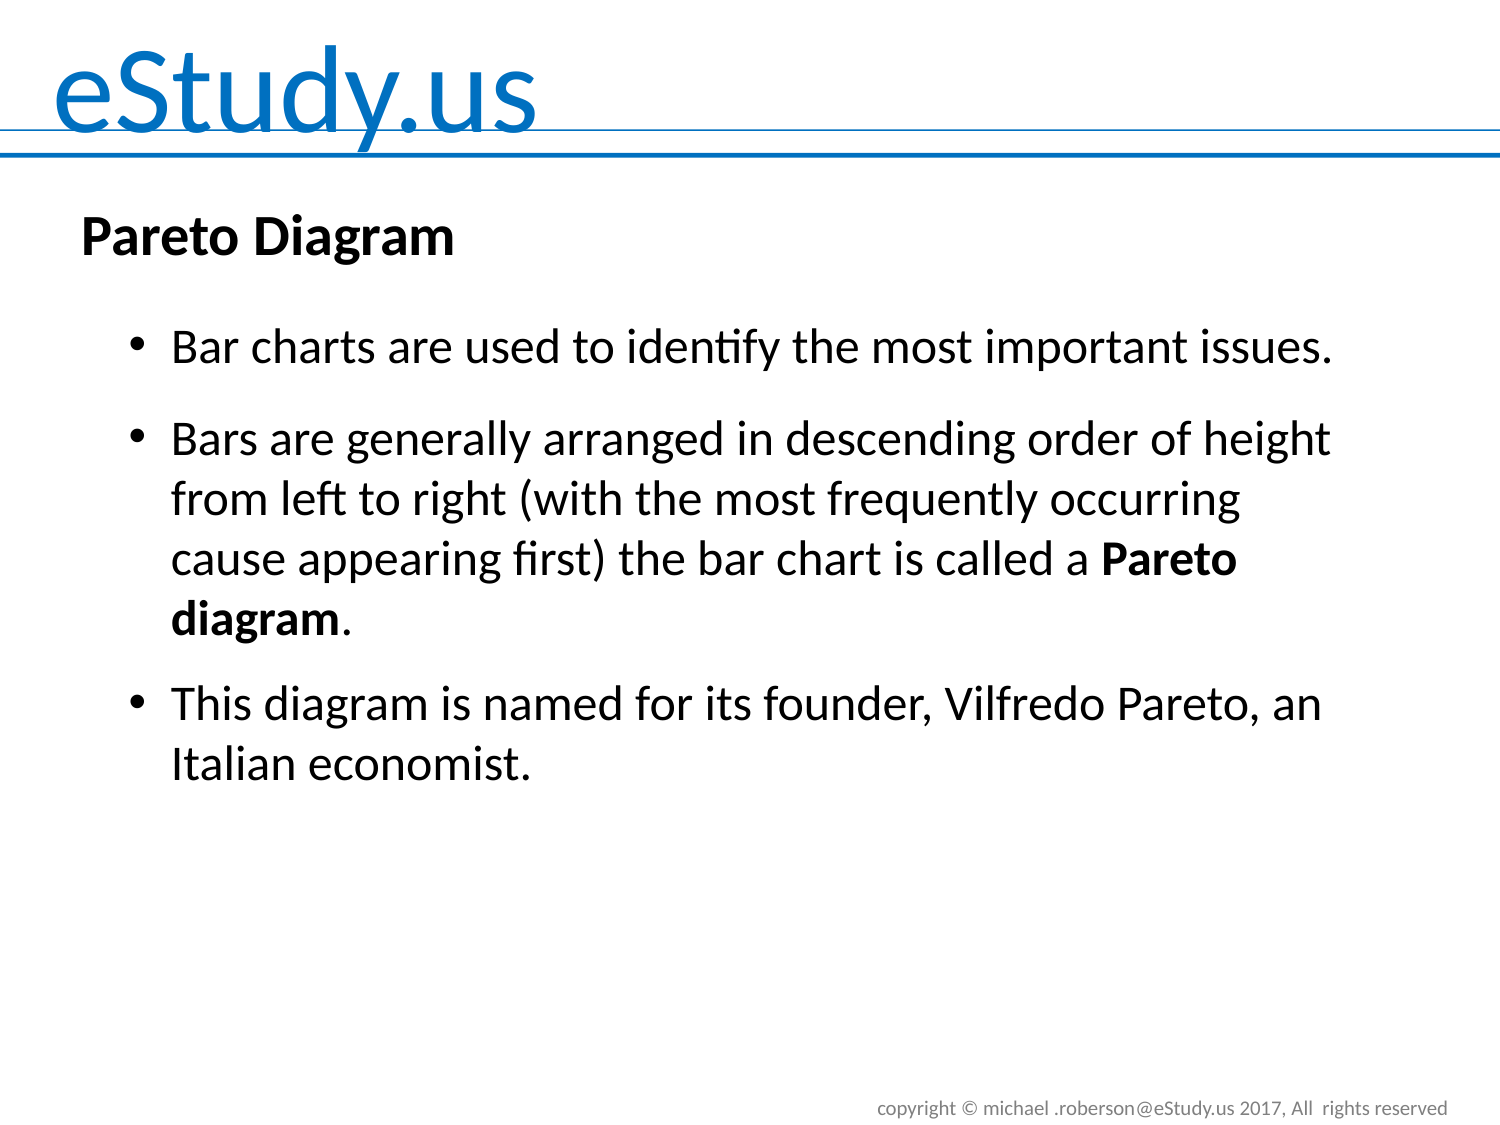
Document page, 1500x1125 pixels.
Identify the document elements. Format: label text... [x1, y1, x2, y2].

text_box This diagram is named for its founder, Vilfredo Pareto, an Italian economist. [113, 691, 1377, 770]
text_box Bar charts are used to identify the most important issues. [113, 284, 1358, 402]
text_box Bars are generally arranged in descending order of height from left to right (with the most frequently occurring cause appearing first) the bar chart is called a Pareto diagram. [113, 443, 1377, 607]
text_box Pareto Diagram [70, 189, 1346, 276]
